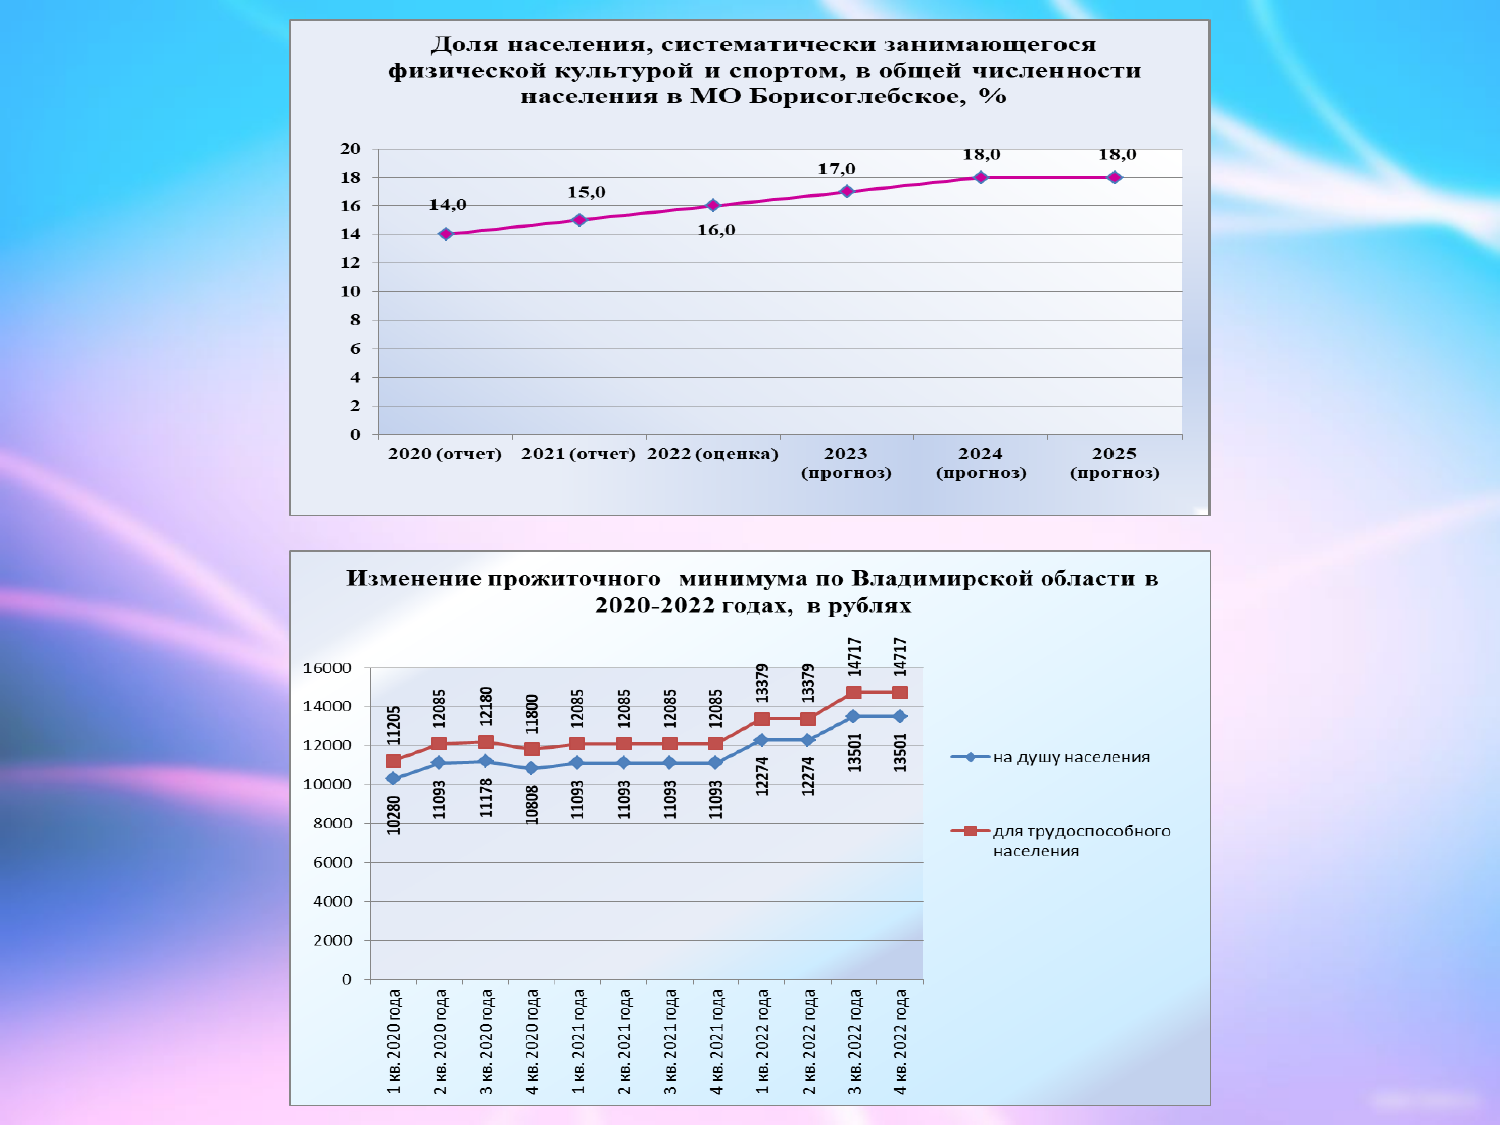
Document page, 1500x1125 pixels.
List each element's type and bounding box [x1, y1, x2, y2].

picture [288, 550, 1211, 1107]
picture [288, 18, 1211, 516]
table_cell [0, 0, 1500, 1125]
